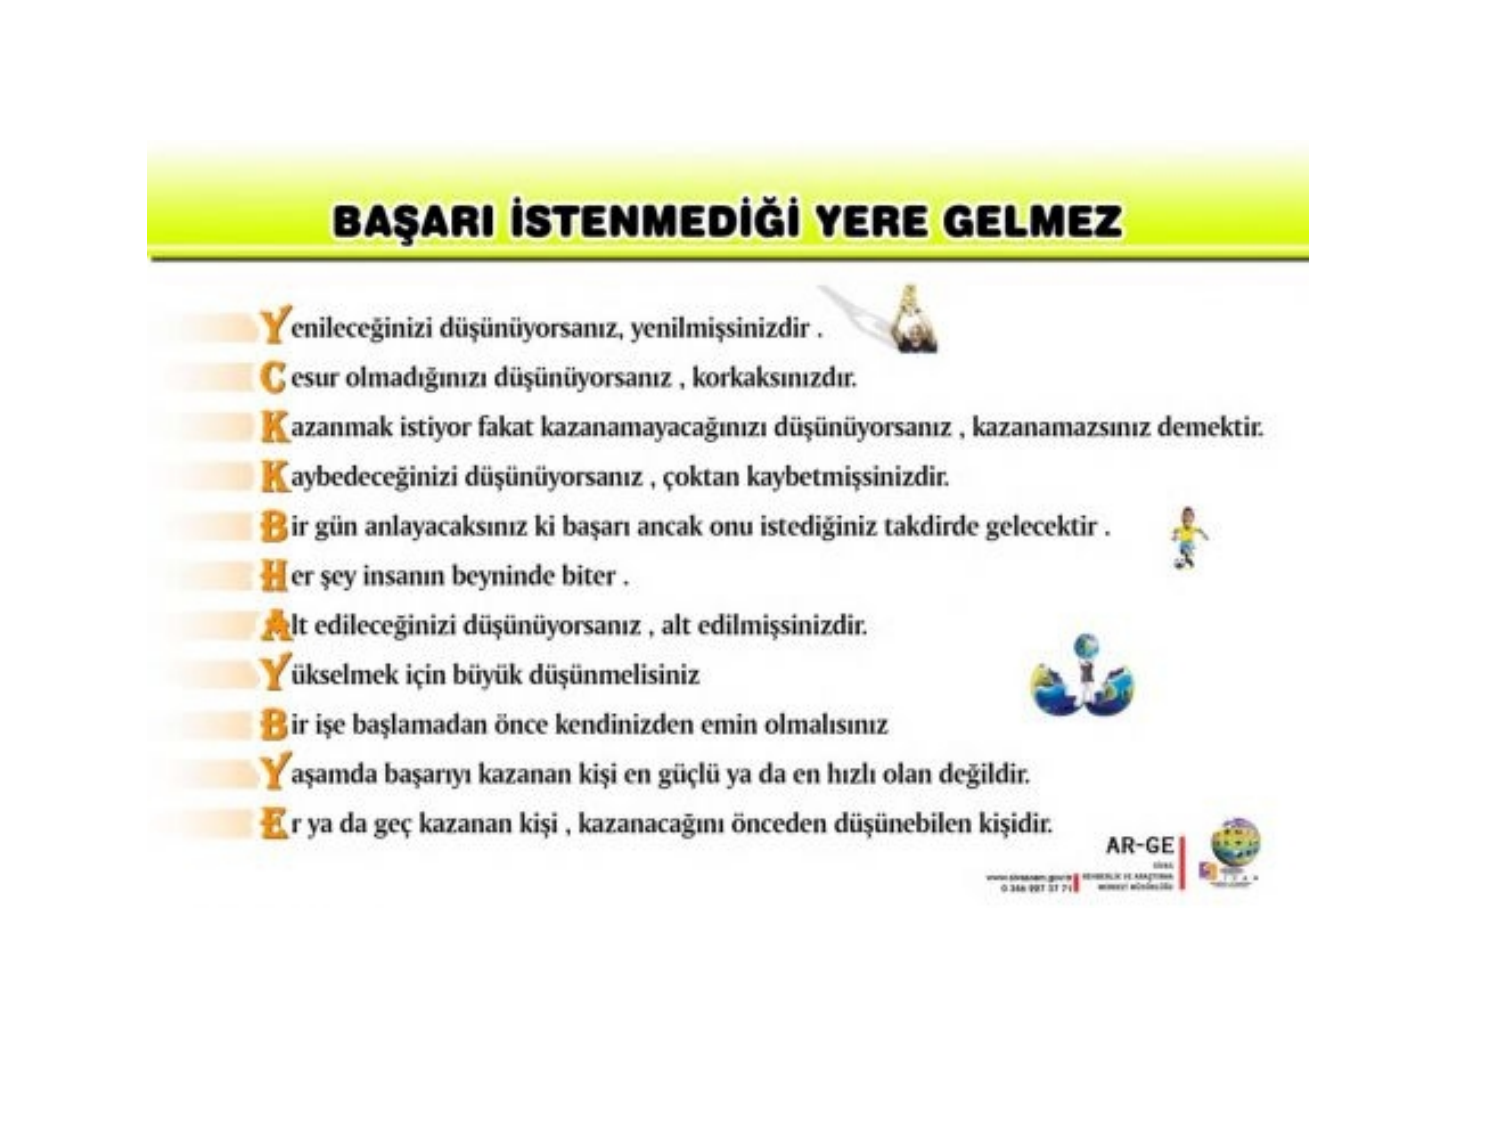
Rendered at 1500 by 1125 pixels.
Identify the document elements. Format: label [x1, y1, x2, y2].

picture [147, 140, 1309, 908]
